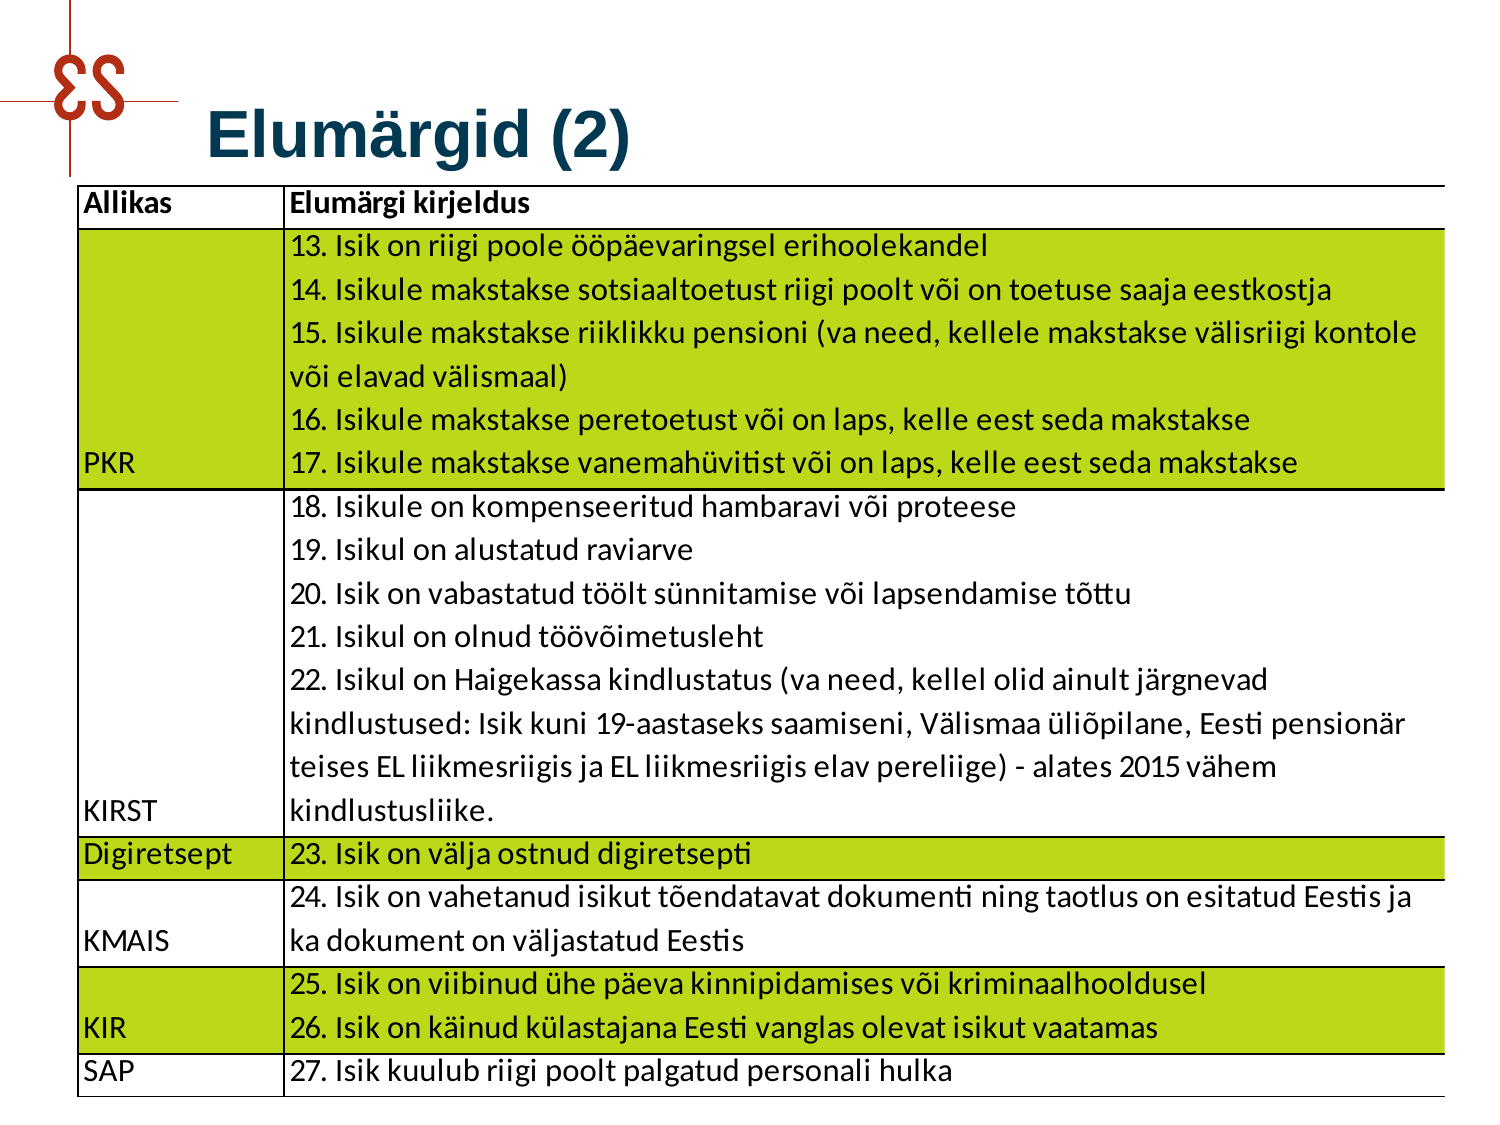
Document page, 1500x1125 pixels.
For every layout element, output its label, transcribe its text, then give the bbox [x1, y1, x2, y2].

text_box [76, 184, 1448, 1099]
title Elumärgid (2) [206, 77, 1436, 182]
